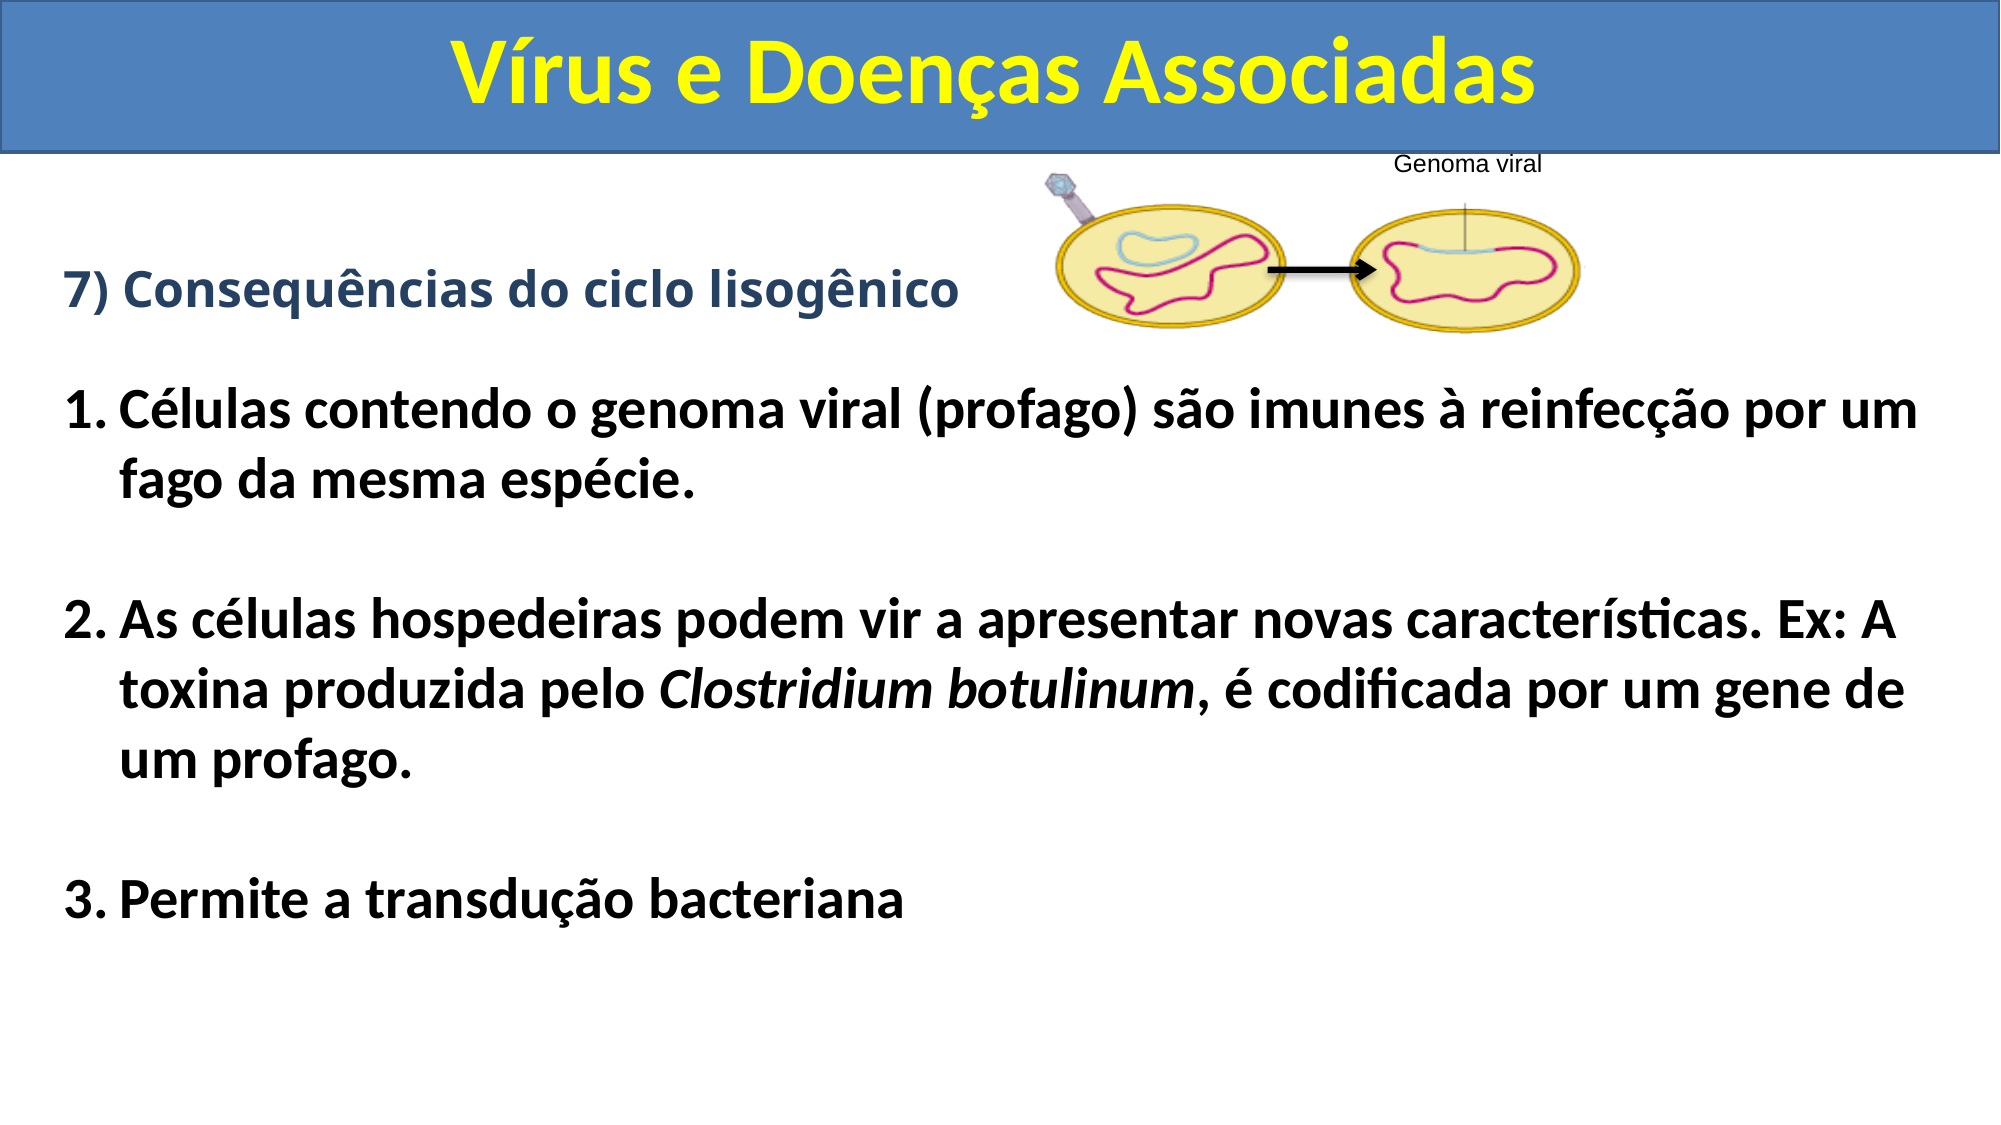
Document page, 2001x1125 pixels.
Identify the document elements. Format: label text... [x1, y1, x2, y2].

picture [1020, 152, 1325, 378]
text_box [0, 0, 2000, 154]
text_box Genoma viral [1359, 140, 1577, 185]
text_box 7) Consequências do ciclo lisogênico [48, 249, 1015, 325]
text_box Vírus e Doenças Associadas [80, 0, 1909, 130]
picture [1341, 187, 1609, 363]
text_box Células contendo o genoma viral (profago) são imunes à reinfecção por um fago da mesma espécie. As células hospedeiras podem vir a apresentar novas características. Ex: A toxina produzida pelo Clostridium botulinum, é codificada por um gene de um profago. Permite a transdução bacteriana [48, 363, 1940, 1008]
